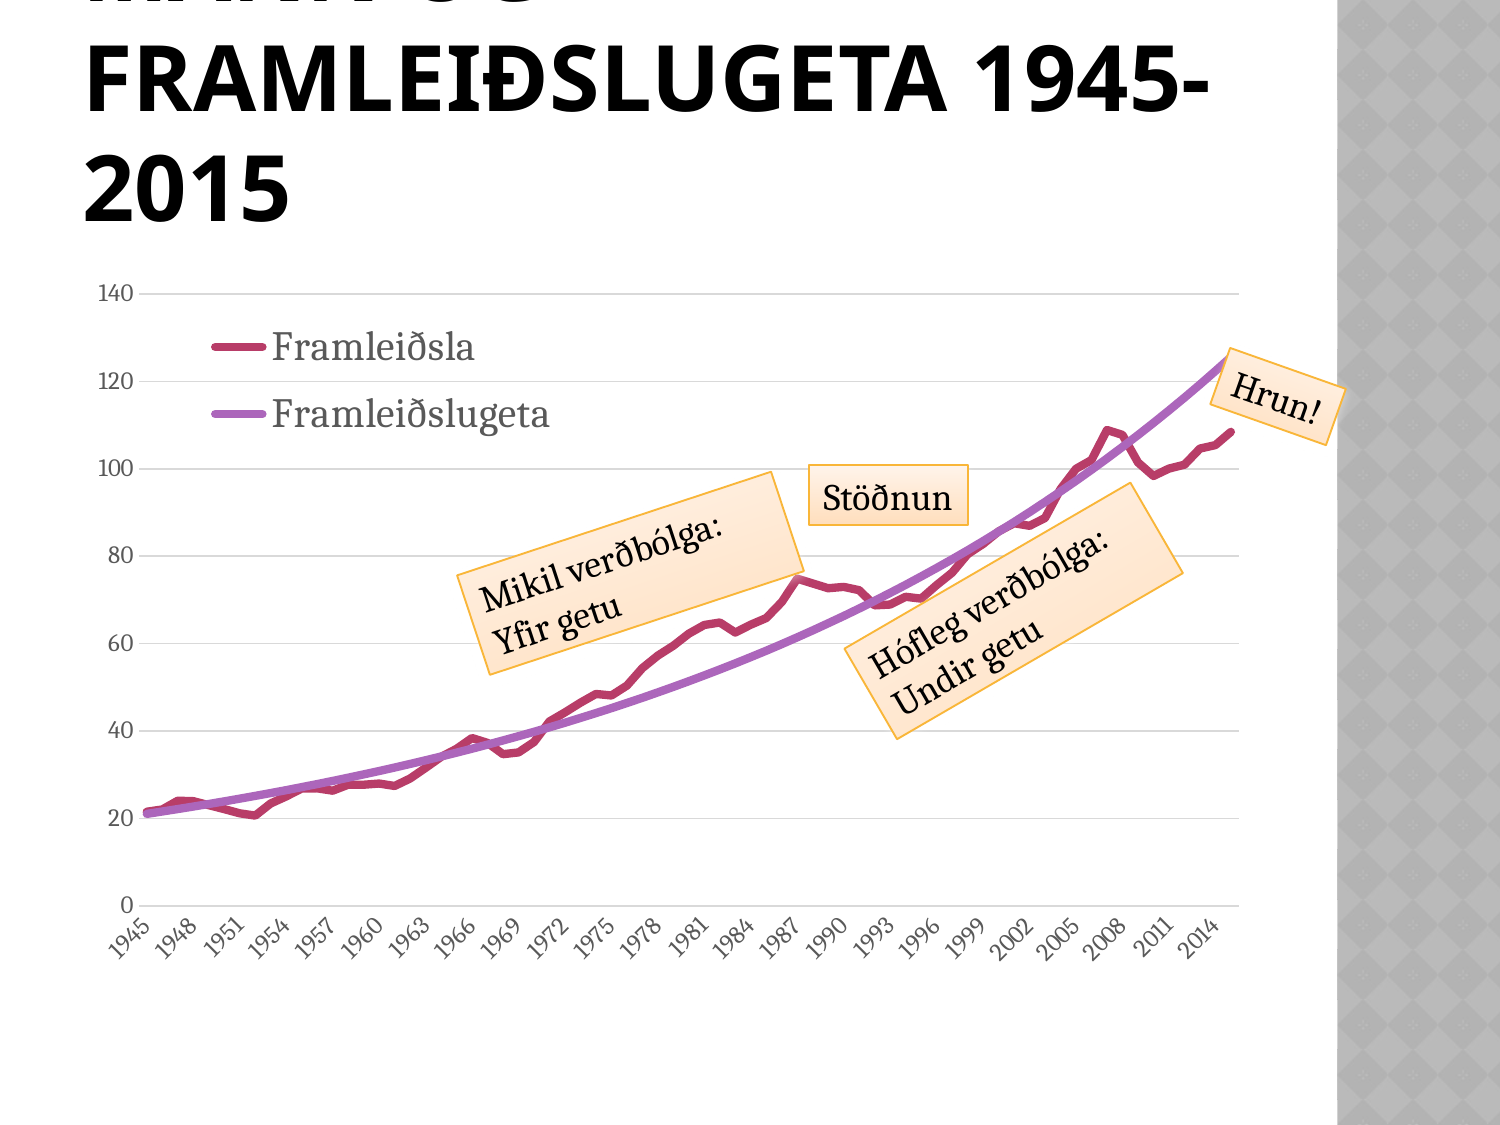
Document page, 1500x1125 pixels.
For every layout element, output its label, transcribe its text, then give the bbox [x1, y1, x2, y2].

text_box [1337, 0, 1500, 1125]
title Góðar fréttir [1337, 392, 1347, 426]
title Ísland: landsframleiðsla á mann og framleiðslugeta 1945-2015 [75, 52, 1329, 241]
chart [74, 263, 1263, 1060]
text_box Hrun! [1267, 359, 1347, 447]
